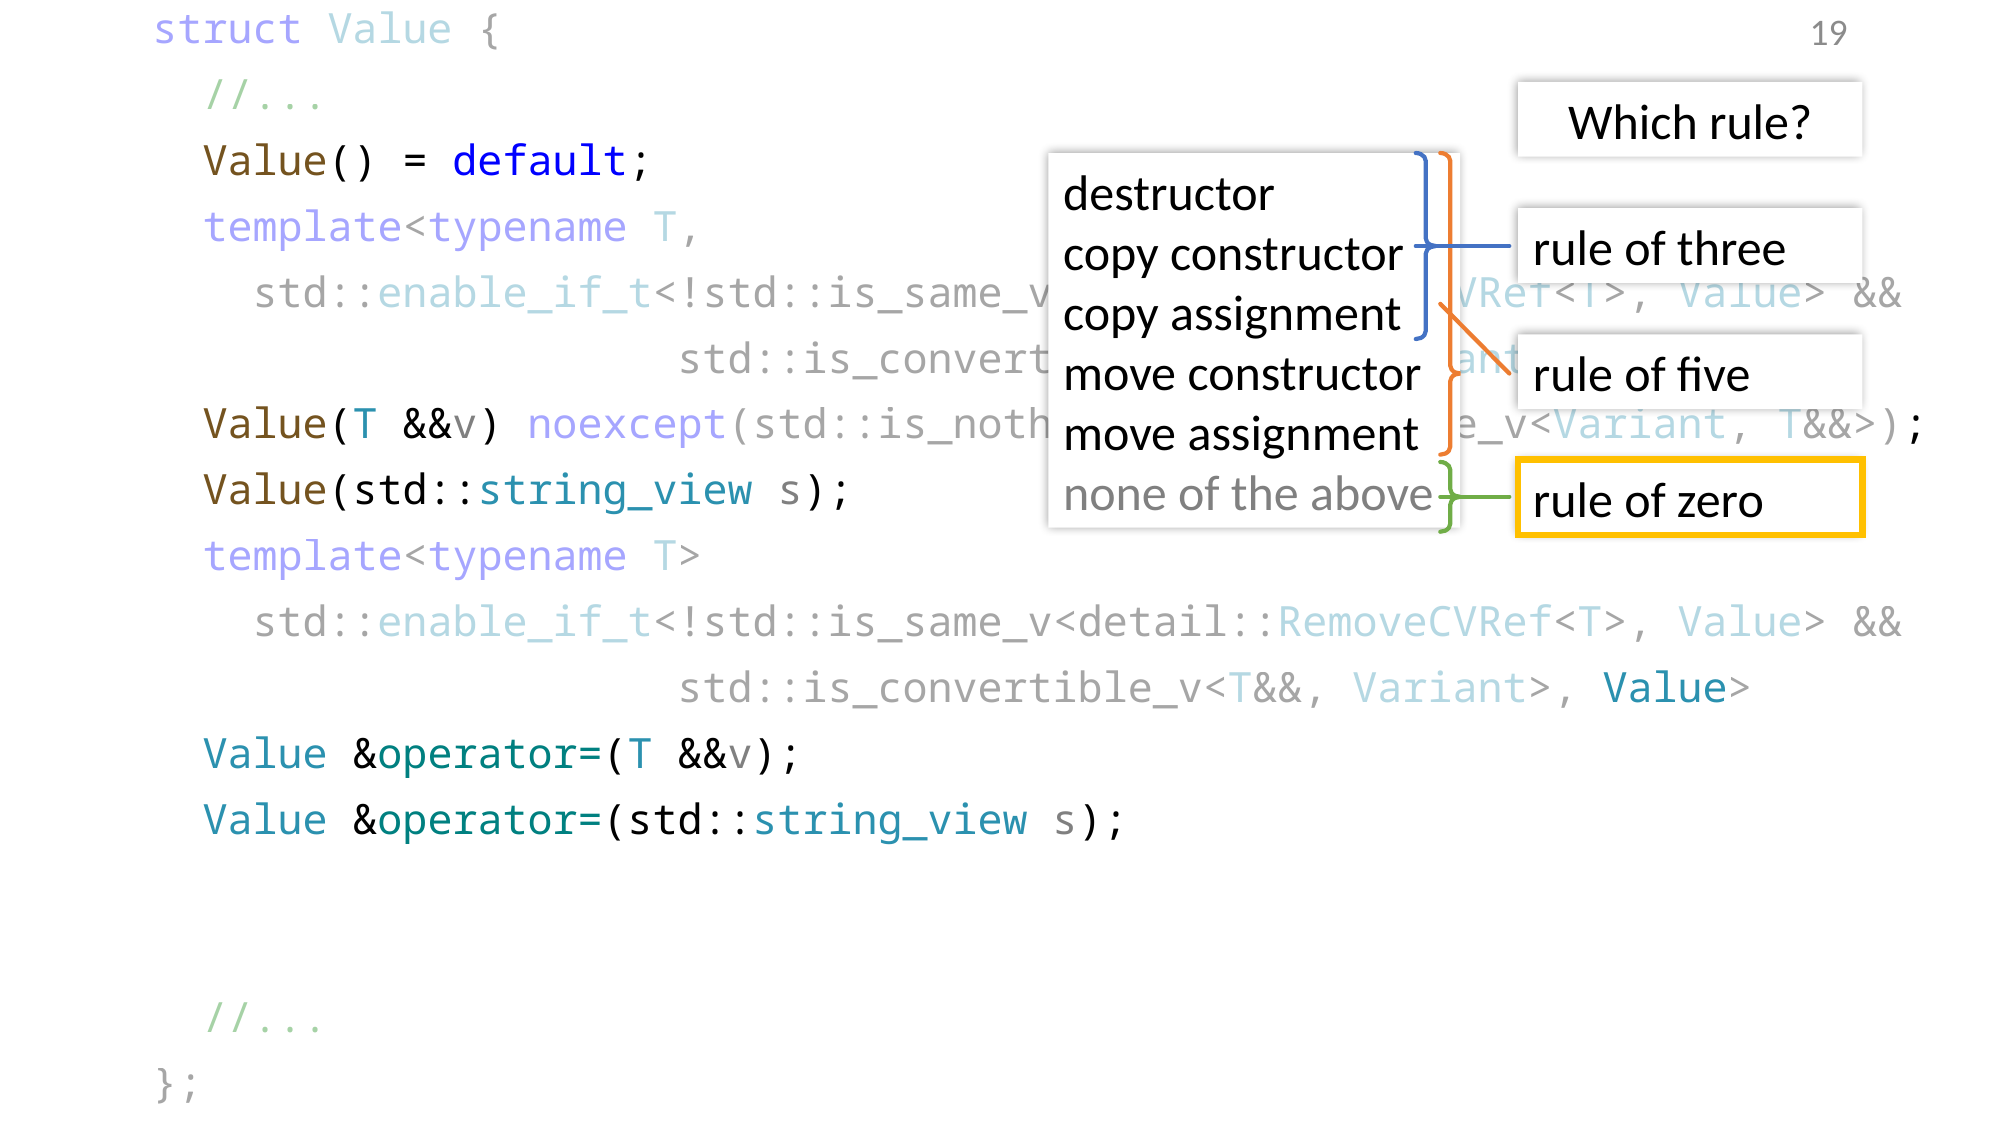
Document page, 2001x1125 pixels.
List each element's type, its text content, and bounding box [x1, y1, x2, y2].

slide_number 18 [1412, 0, 1863, 60]
text_box [1415, 152, 1435, 340]
text_box [1439, 248, 1461, 456]
text_box destructor copy constructor copy assignment move constructor move assignment none of the above [1048, 153, 1461, 528]
text_box rule of five [1518, 334, 1863, 410]
list struct Value { //... Value() = default; template<typename T, std::enable_if_t<!std::is_same_v<detail::RemoveCVRef<T>, Value> && std::is_convertible_v<T&&, Variant>, int> = 0> Value(T &&v) noexcept(std::is_nothrow_constructible_v<Variant, T&&>); Value(std::string_view s); template<typename T> std::enable_if_t<!std::is_same_v<detail::RemoveCVRef<T>, Value> && std::is_convertible_v<T&&, Variant>, Value> Value &operator=(T &&v); Value &operator=(std::string_view s); //... }; [137, 0, 2000, 1125]
text_box Which rule? [1518, 81, 1863, 157]
text_box [1439, 152, 1451, 244]
text_box [1517, 458, 1863, 536]
text_box rule of three [1518, 208, 1863, 283]
text_box [1439, 461, 1461, 533]
